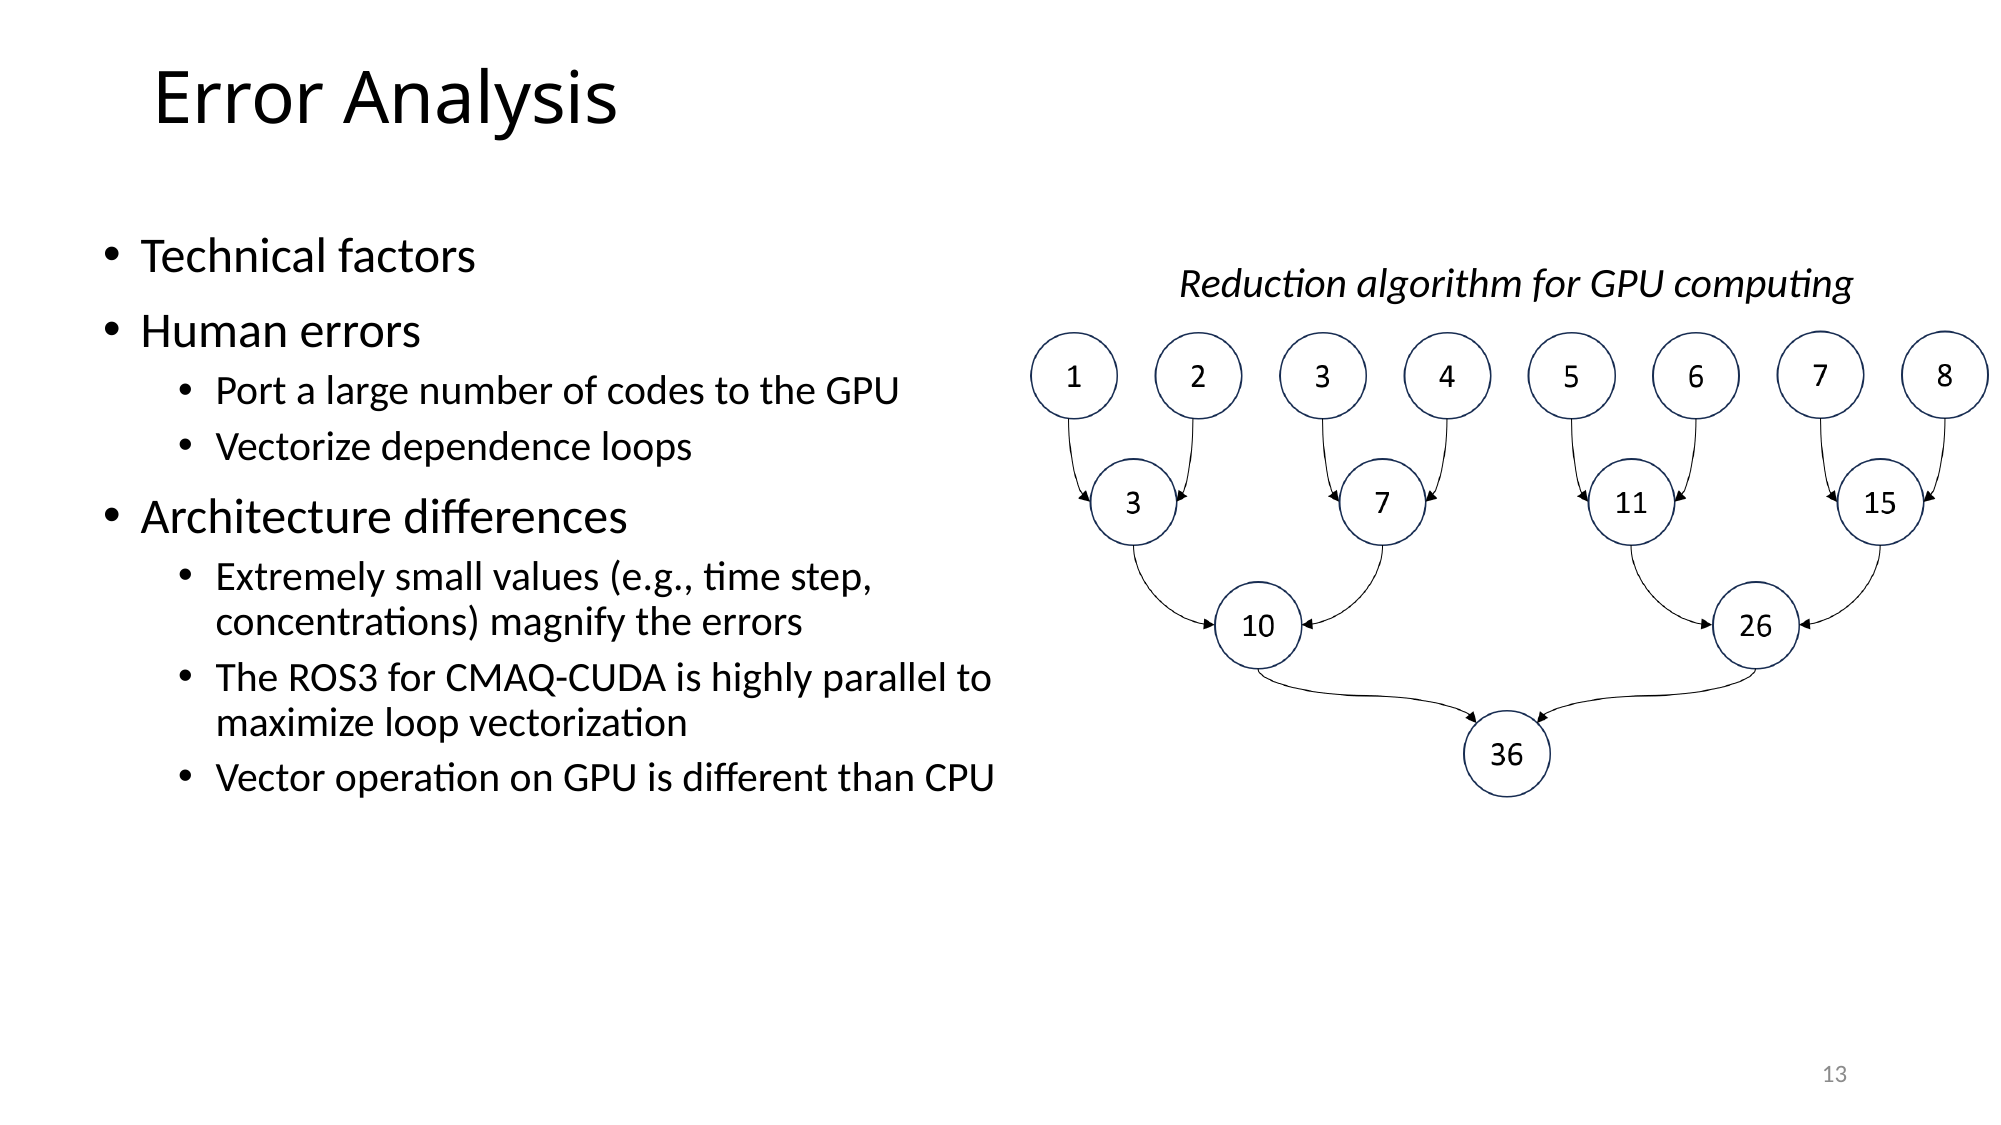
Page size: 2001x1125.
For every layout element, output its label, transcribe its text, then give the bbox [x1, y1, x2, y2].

text_box Technical factors Human errors Port a large number of codes to the GPU Vectorize dependence loops Architecture differences Extremely small values (e.g., time step, concentrations) magnify the errors The ROS3 for CMAQ-CUDA is highly parallel to maximize loop vectorization Vector operation on GPU is different than CPU [88, 222, 1087, 921]
title Error Analysis [137, 53, 1863, 147]
picture [1021, 322, 1997, 803]
slide_number 13 [1412, 1042, 1863, 1103]
text_box Reduction algorithm for GPU computing [1164, 248, 1887, 314]
